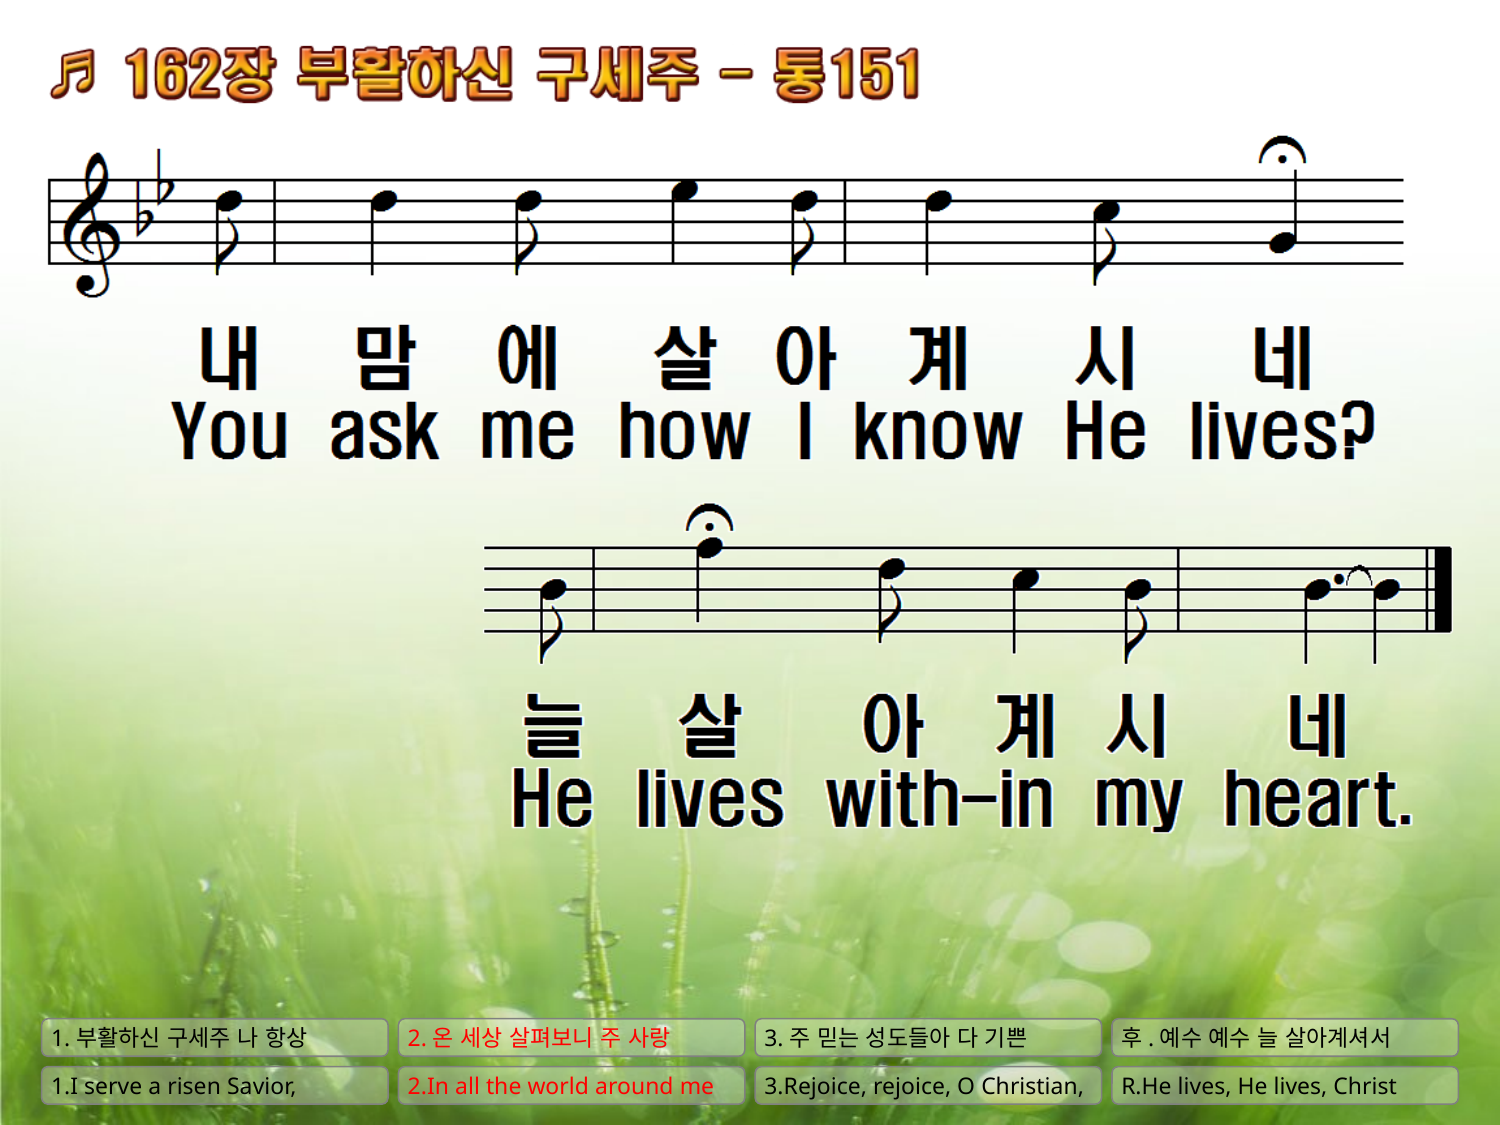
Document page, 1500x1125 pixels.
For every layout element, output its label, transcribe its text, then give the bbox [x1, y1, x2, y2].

text_box 3.Rejoice, rejoice, O Christian, [755, 1066, 1102, 1105]
text_box 후.예수 예수 늘 살아계셔서 [1111, 1018, 1459, 1057]
picture [0, 0, 1500, 1125]
text_box 1.I serve a risen Savior, [41, 1066, 389, 1105]
text_box 2.온 세상 살펴보니 주 사랑 [398, 1018, 745, 1057]
text_box 1.부활하신 구세주 나 항상 [41, 1018, 389, 1057]
text_box R.He lives, He lives, Christ [1111, 1066, 1459, 1105]
text_box 2.In all the world around me [398, 1066, 745, 1105]
text_box 3.주 믿는 성도들아 다 기쁜 [755, 1018, 1102, 1057]
